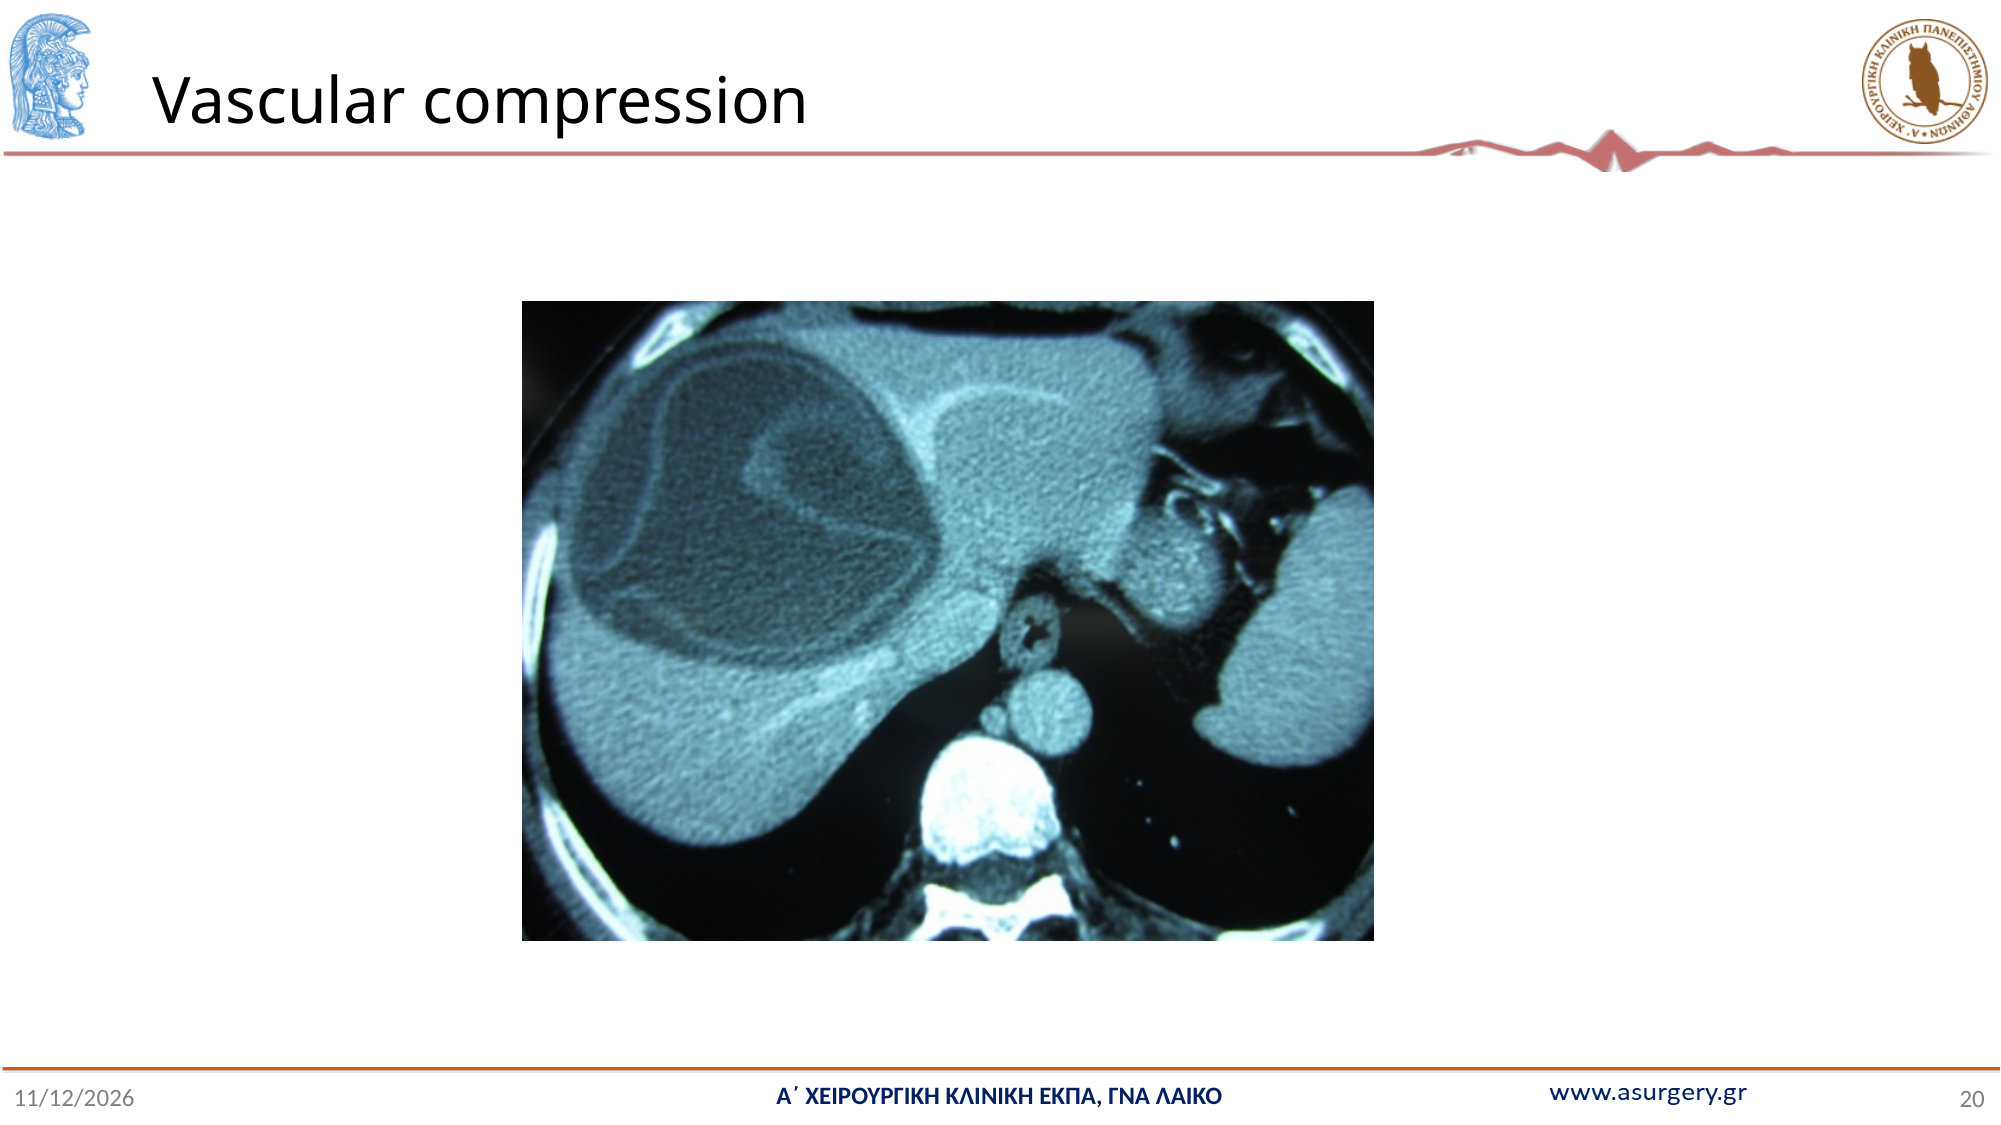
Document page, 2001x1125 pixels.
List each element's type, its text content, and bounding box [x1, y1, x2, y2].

picture [0, 0, 2000, 172]
slide_number 20 [1909, 1072, 2000, 1123]
title Vascular compression [137, 59, 1863, 145]
footer Α΄ ΧΕΙΡΟΥΡΓΙΚΗ ΚΛΙΝΙΚΗ ΕΚΠΑ, ΓΝΑ ΛΑΙΚΟ [662, 1064, 1338, 1125]
picture [1338, 1064, 2001, 1125]
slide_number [0, 1070, 162, 1123]
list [521, 301, 1374, 941]
picture [0, 1064, 662, 1073]
